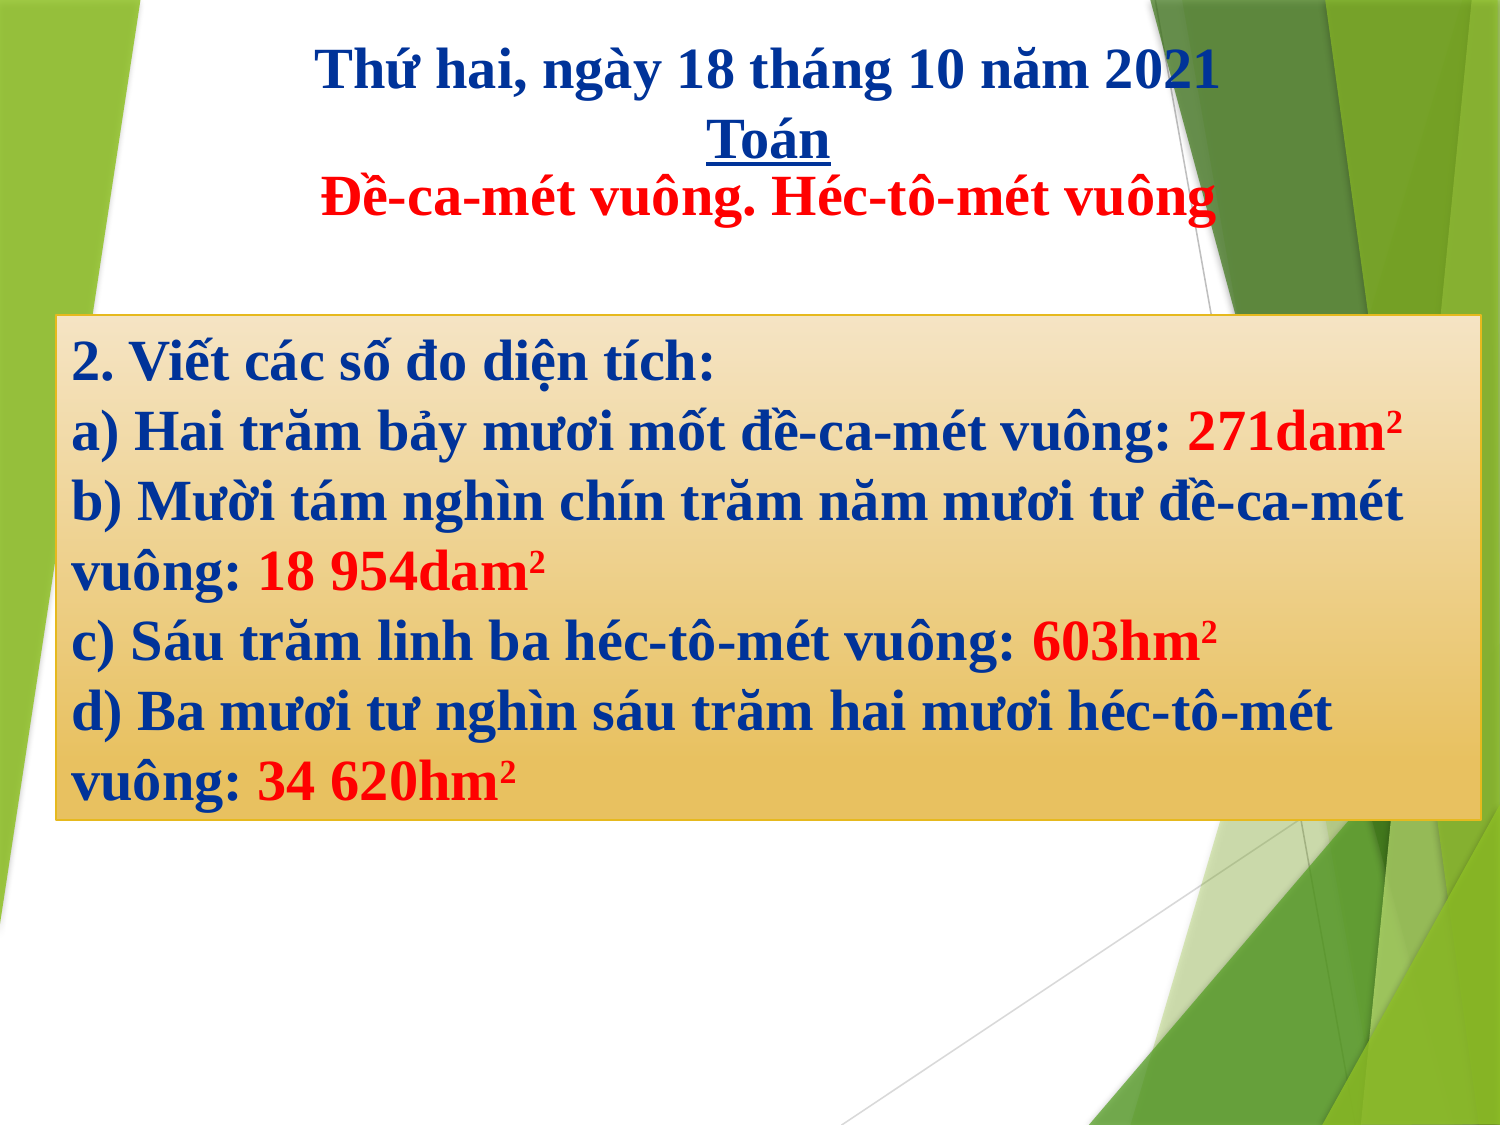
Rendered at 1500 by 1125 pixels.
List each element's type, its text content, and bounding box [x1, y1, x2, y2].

text_box 2. Viết các số đo diện tích: a) Hai trăm bảy mươi mốt đề-ca-mét vuông: 271dam2 b) Mười tám nghìn chín trăm năm mươi tư đề-ca-mét vuông: 18 954dam2 c) Sáu trăm linh ba héc-tô-mét vuông: 603hm2 d) Ba mươi tư nghìn sáu trăm hai mươi héc-tô-mét vuông: 34 620hm2 [55, 314, 1482, 821]
text_box Đề-ca-mét vuông. Héc-tô-mét vuông [150, 149, 1388, 235]
text_box Thứ hai, ngày 18 tháng 10 năm 2021 Toán [274, 23, 1263, 178]
